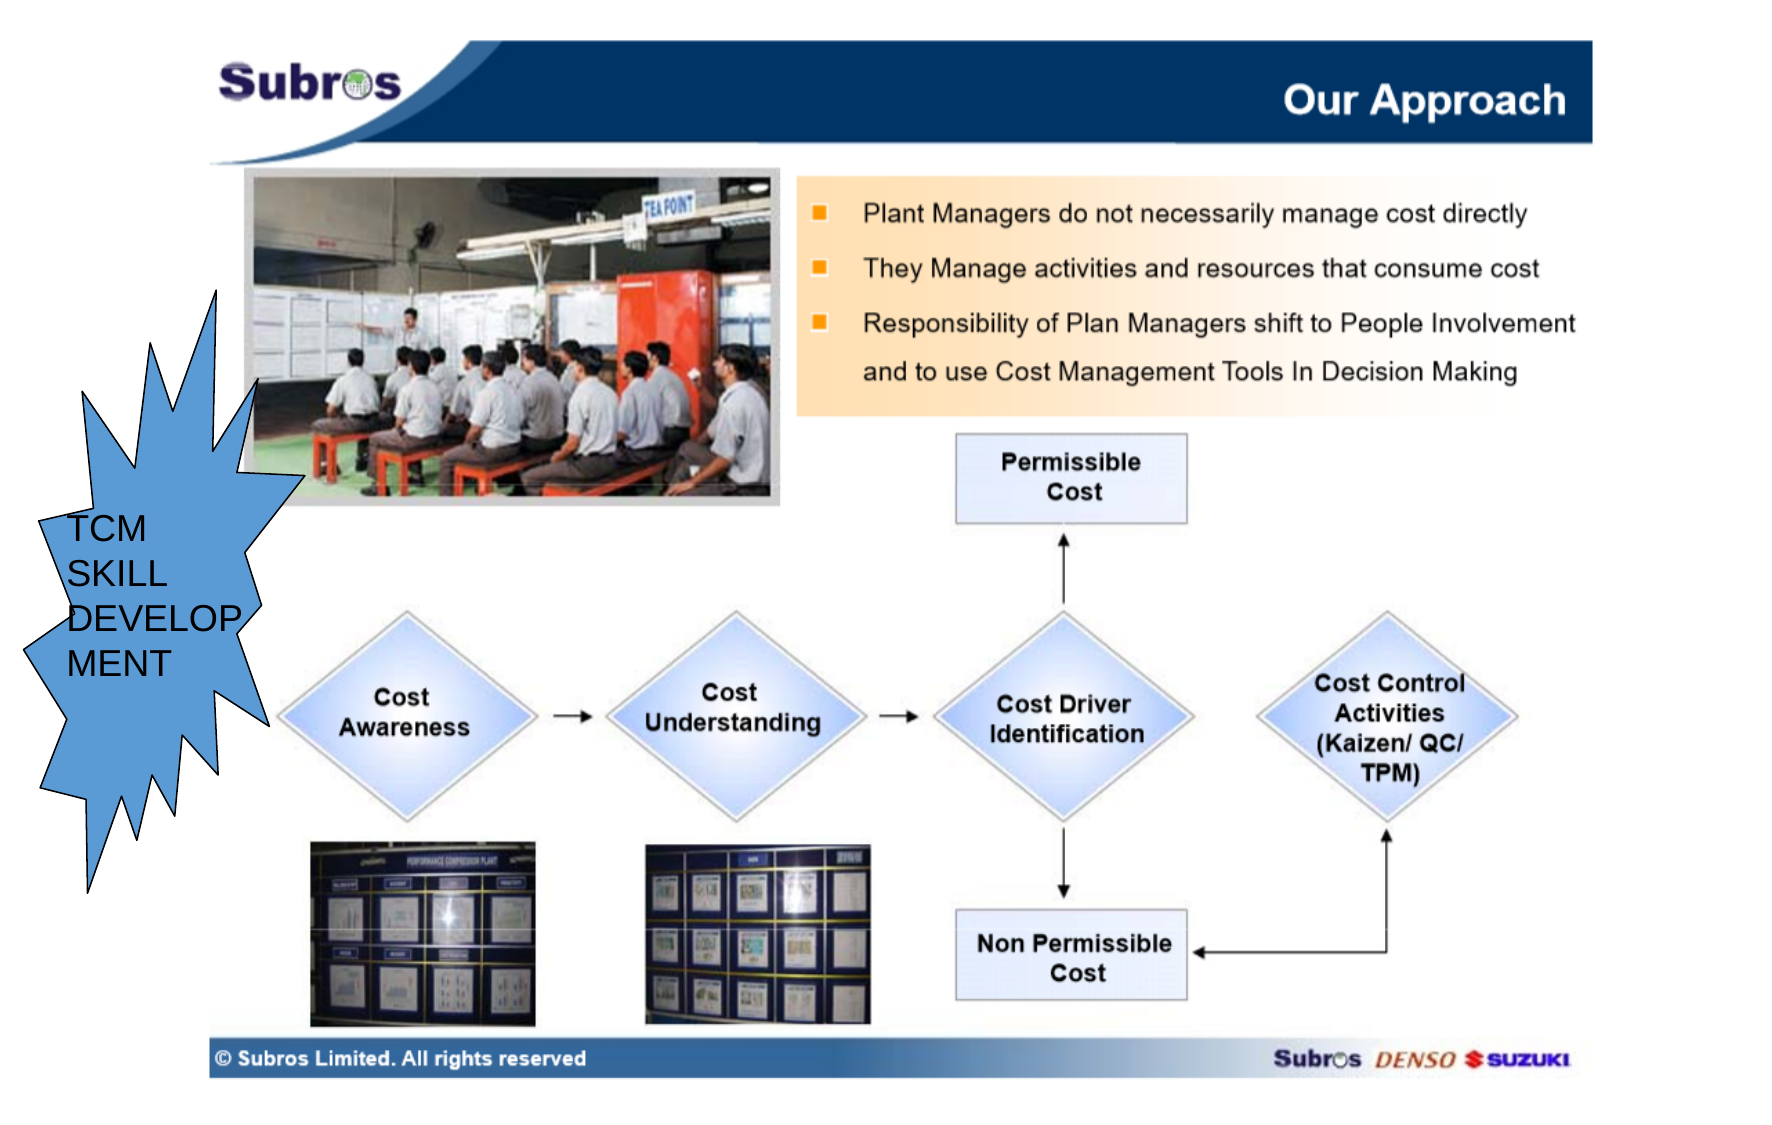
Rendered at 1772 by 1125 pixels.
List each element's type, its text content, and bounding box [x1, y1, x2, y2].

text_box [23, 630, 142, 894]
text_box [38, 518, 51, 553]
text_box TCM SKILL DEVELOPMENT [51, 496, 142, 692]
picture [142, 0, 1630, 1125]
text_box [82, 391, 142, 496]
